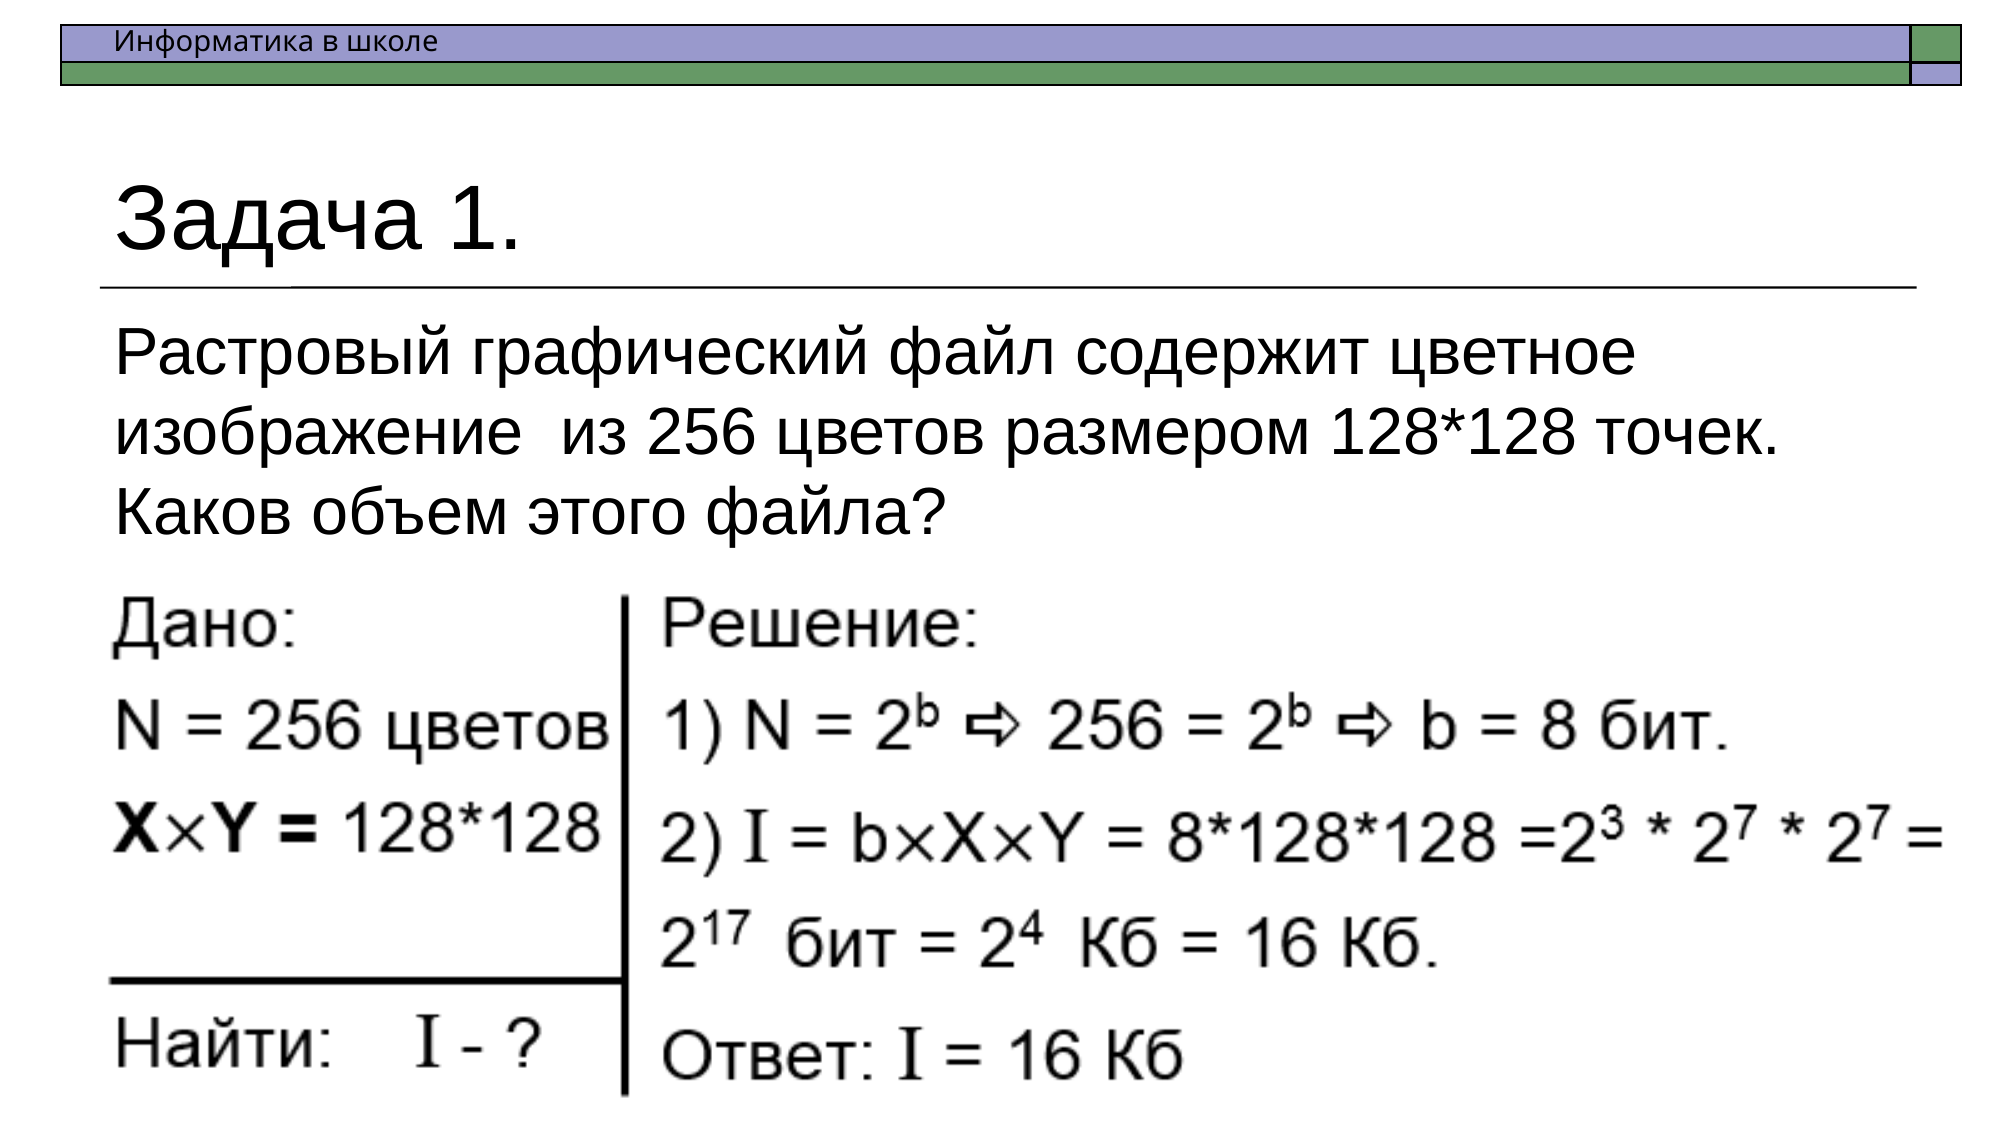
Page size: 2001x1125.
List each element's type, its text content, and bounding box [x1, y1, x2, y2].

title Задача 1. [99, 87, 1901, 276]
picture [81, 564, 1988, 1121]
list Растровый графический файл содержит цветное изображение из 256 цветов размером 128*128 точек. Каков объем этого файла? [99, 299, 1901, 559]
